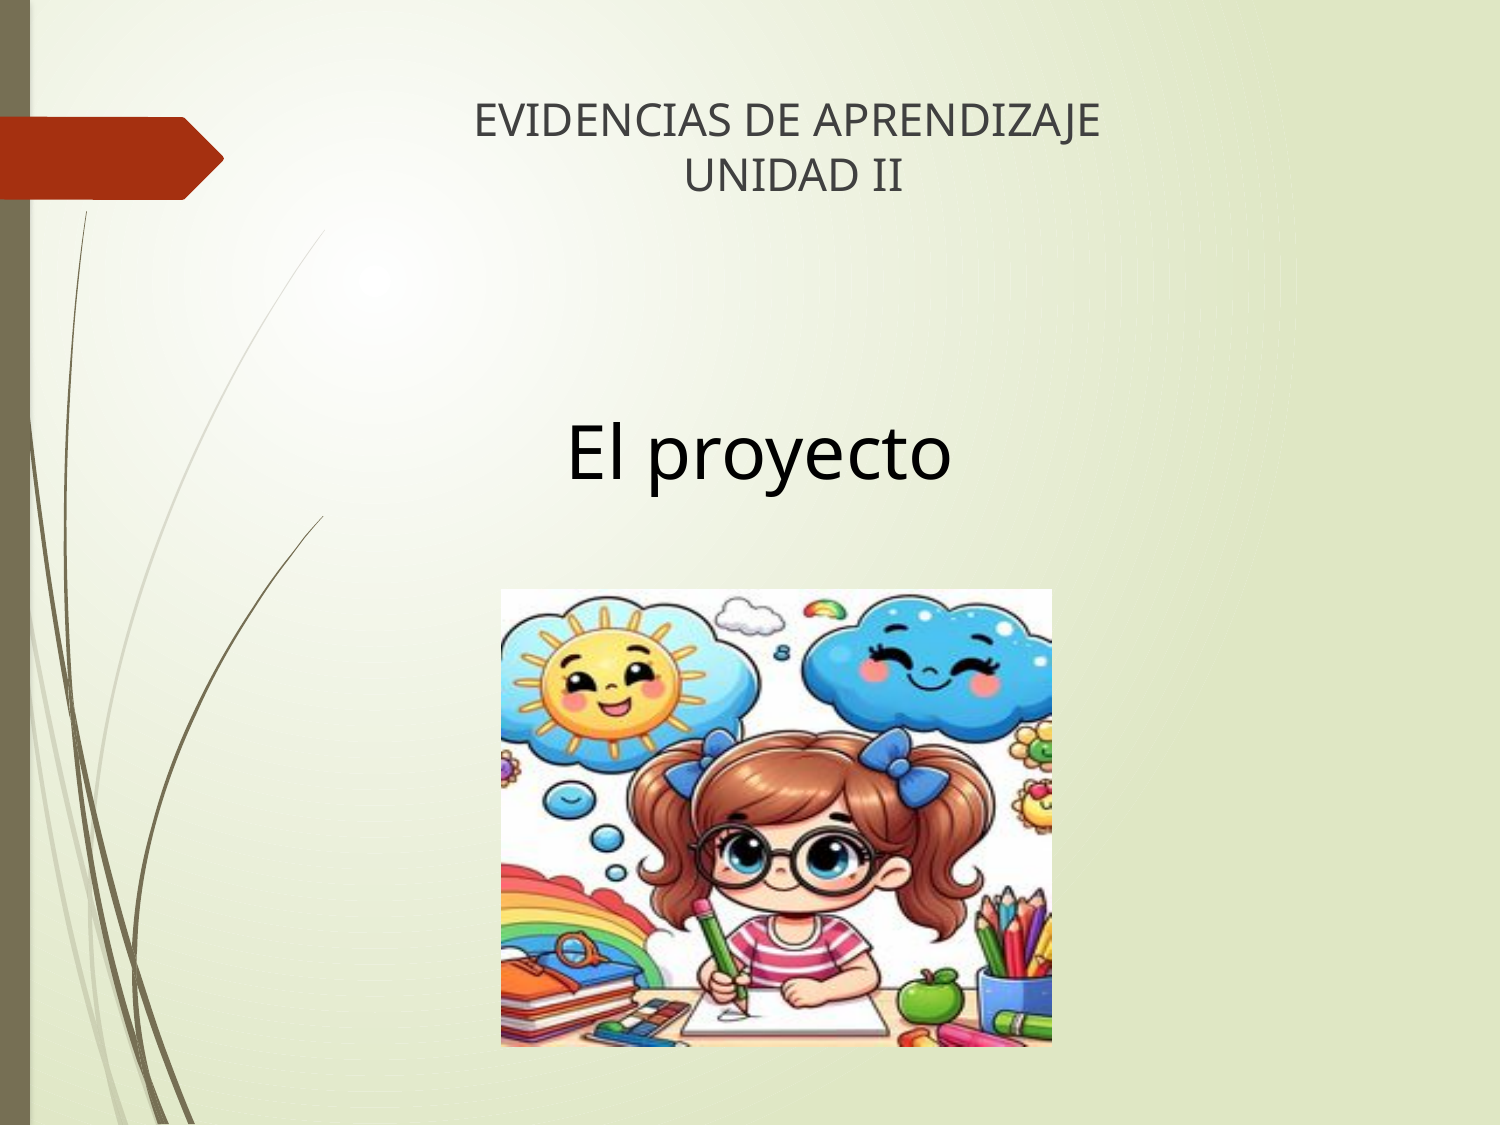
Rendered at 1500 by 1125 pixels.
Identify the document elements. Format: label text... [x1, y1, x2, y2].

text_box El proyecto [108, 396, 1412, 582]
list EVIDENCIAS DE APRENDIZAJE UNIDAD II [108, 42, 1479, 209]
picture [501, 589, 1052, 1048]
